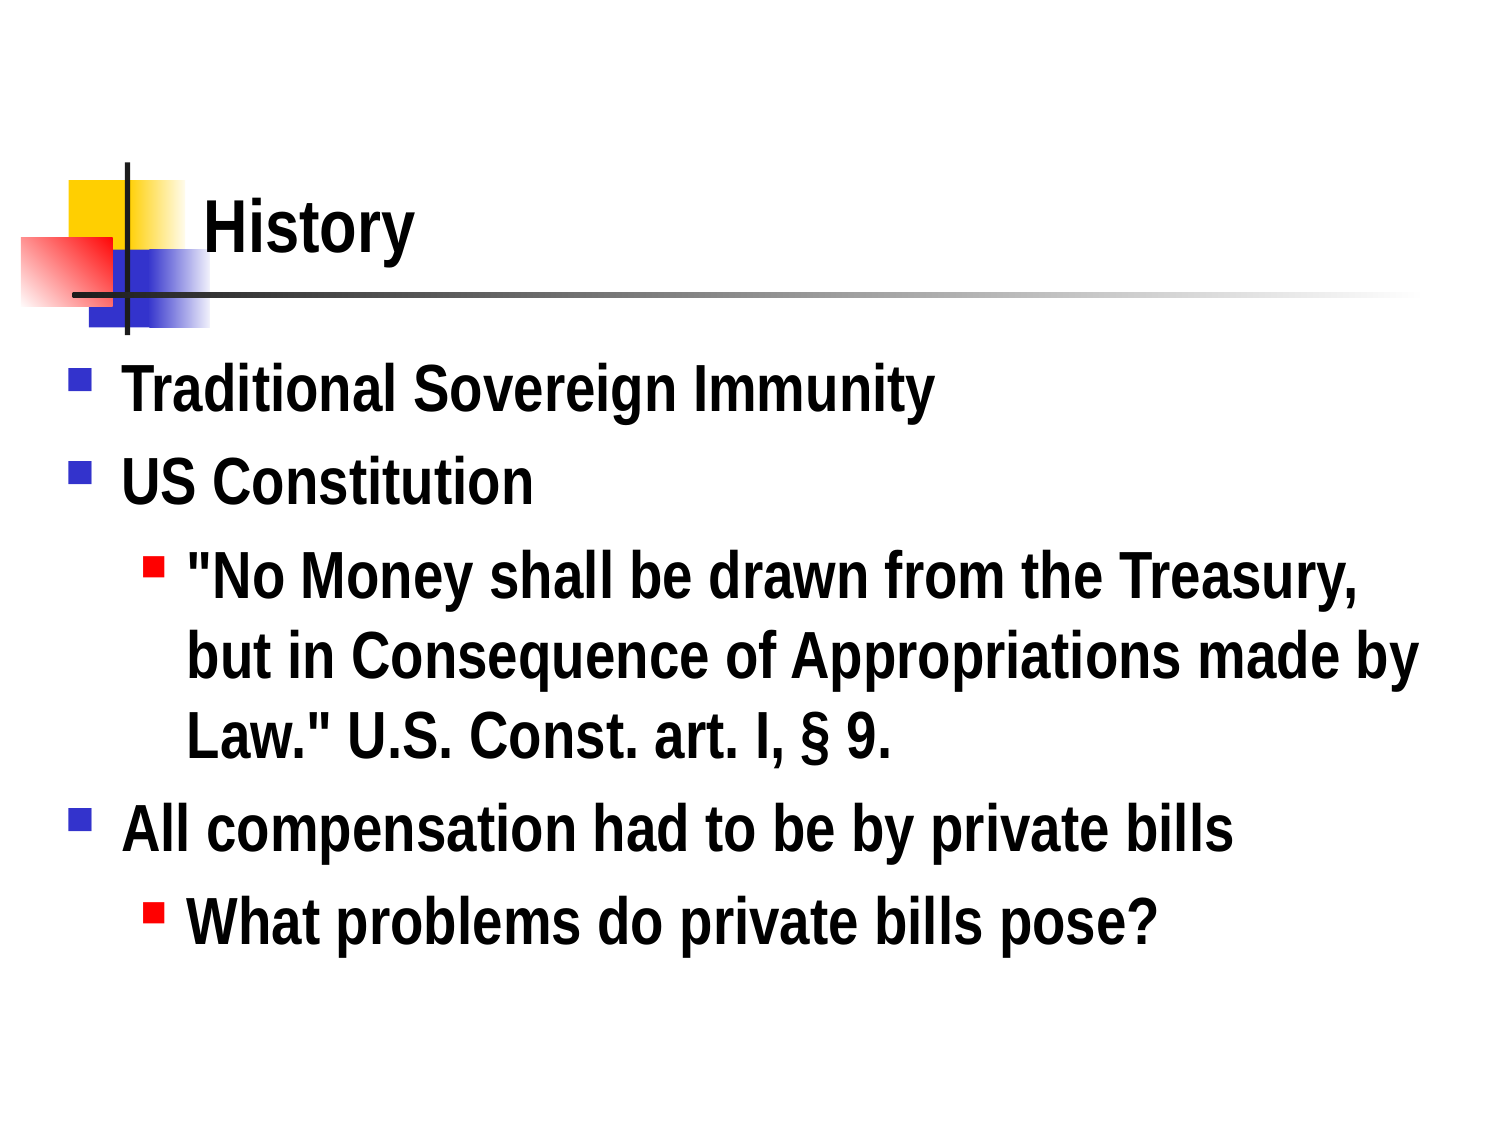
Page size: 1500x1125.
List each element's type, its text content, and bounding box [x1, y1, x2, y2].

list Traditional Sovereign Immunity US Constitution "No Money shall be drawn from the Treasury, but in Consequence of Appropriations made by Law." U.S. Const. art. I, § 9. All compensation had to be by private bills What problems do private bills pose? [50, 337, 1450, 1075]
title History [188, 35, 1468, 275]
